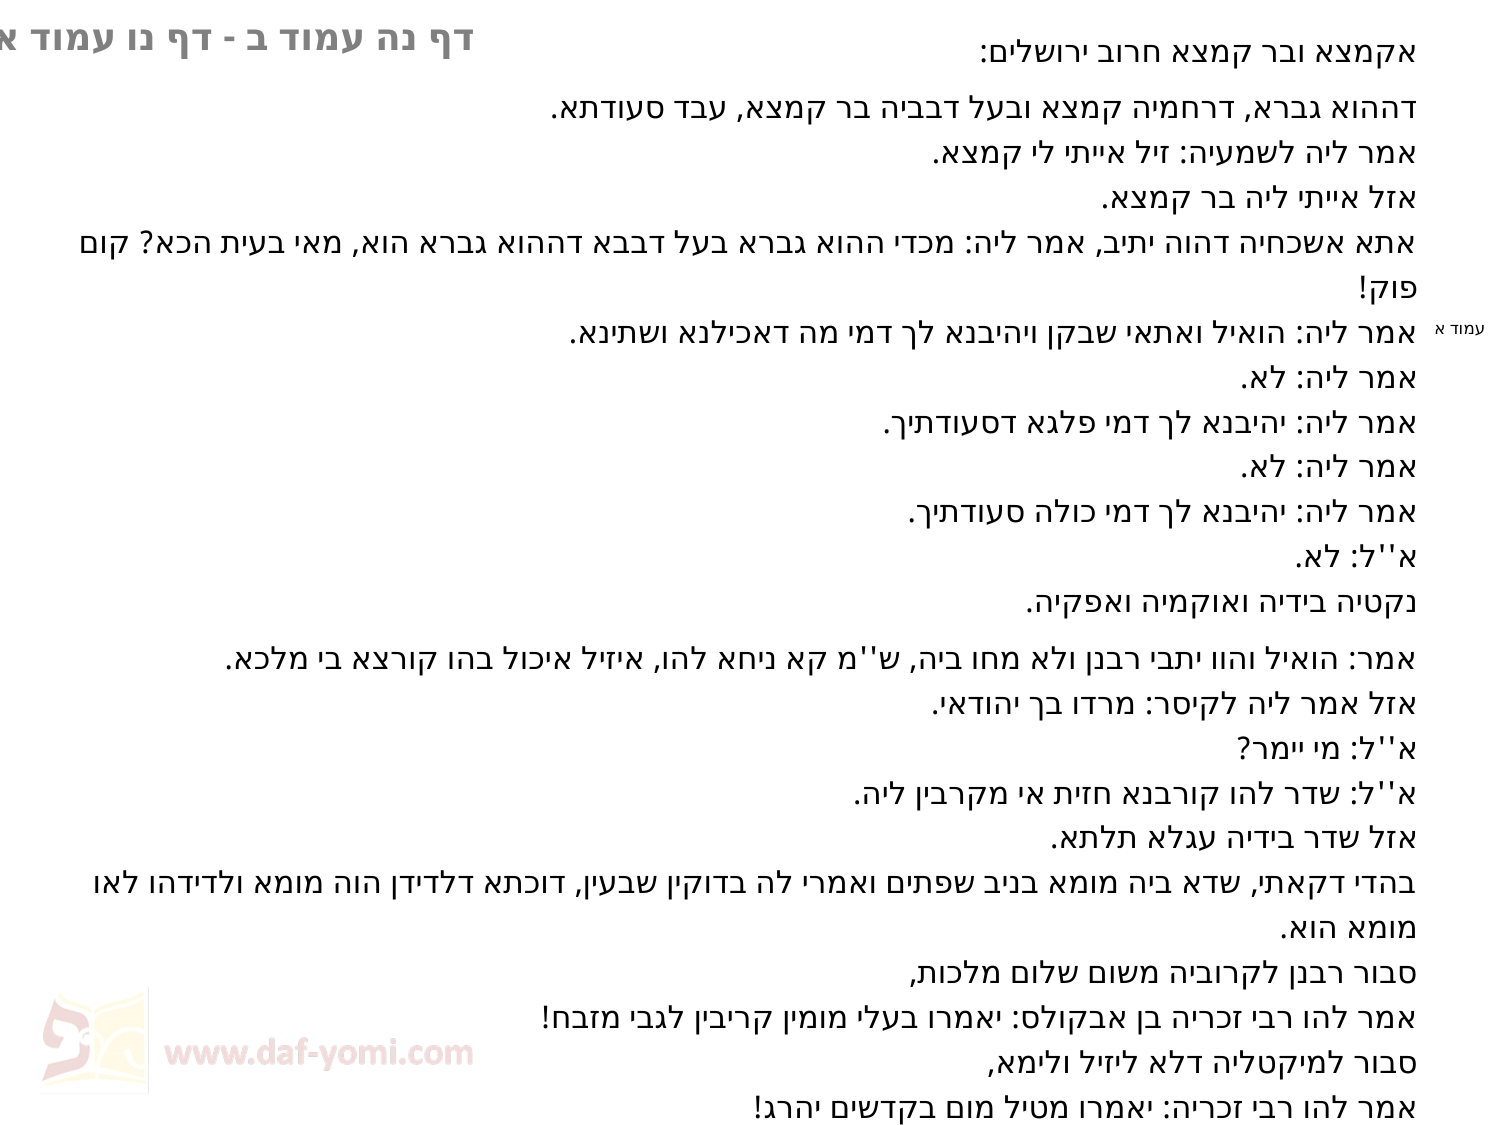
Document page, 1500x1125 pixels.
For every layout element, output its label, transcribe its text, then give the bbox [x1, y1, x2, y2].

text_box עמוד א [1405, 310, 1500, 346]
picture [40, 987, 553, 1098]
text_box דף נה עמוד ב - דף נו עמוד א [0, 5, 490, 66]
text_box אקמצא ובר קמצא חרוב ירושלים: דההוא גברא, דרחמיה קמצא ובעל דבביה בר קמצא, עבד סעודתא. אמר ליה לשמעיה: זיל אייתי לי קמצא. אזל אייתי ליה בר קמצא. אתא אשכחיה דהוה יתיב, אמר ליה: מכדי ההוא גברא בעל דבבא דההוא גברא הוא, מאי בעית הכא? קום פוק! אמר ליה: הואיל ואתאי שבקן ויהיבנא לך דמי מה דאכילנא ושתינא. אמר ליה: לא. אמר ליה: יהיבנא לך דמי פלגא דסעודתיך. אמר ליה: לא. אמר ליה: יהיבנא לך דמי כולה סעודתיך. א''ל: לא. נקטיה בידיה ואוקמיה ואפקיה. אמר: הואיל והוו יתבי רבנן ולא מחו ביה, ש''מ קא ניחא להו, איזיל איכול בהו קורצא בי מלכא. אזל אמר ליה לקיסר: מרדו בך יהודאי. א''ל: מי יימר? א''ל: שדר להו קורבנא חזית אי מקרבין ליה. אזל שדר בידיה עגלא תלתא. בהדי דקאתי, שדא ביה מומא בניב שפתים ואמרי לה בדוקין שבעין, דוכתא דלדידן הוה מומא ולדידהו לאו מומא הוא. סבור רבנן לקרוביה משום שלום מלכות, אמר להו רבי זכריה בן אבקולס: יאמרו בעלי מומין קריבין לגבי מזבח! סבור למיקטליה דלא ליזיל ולימא, אמר להו רבי זכריה: יאמרו מטיל מום בקדשים יהרג! אמר רבי יוחנן: ענוותנותו של רבי זכריה בן אבקולס החריבה את ביתנו ושרפה את היכלנו והגליתנו מארצנו. [15, 16, 1433, 1125]
